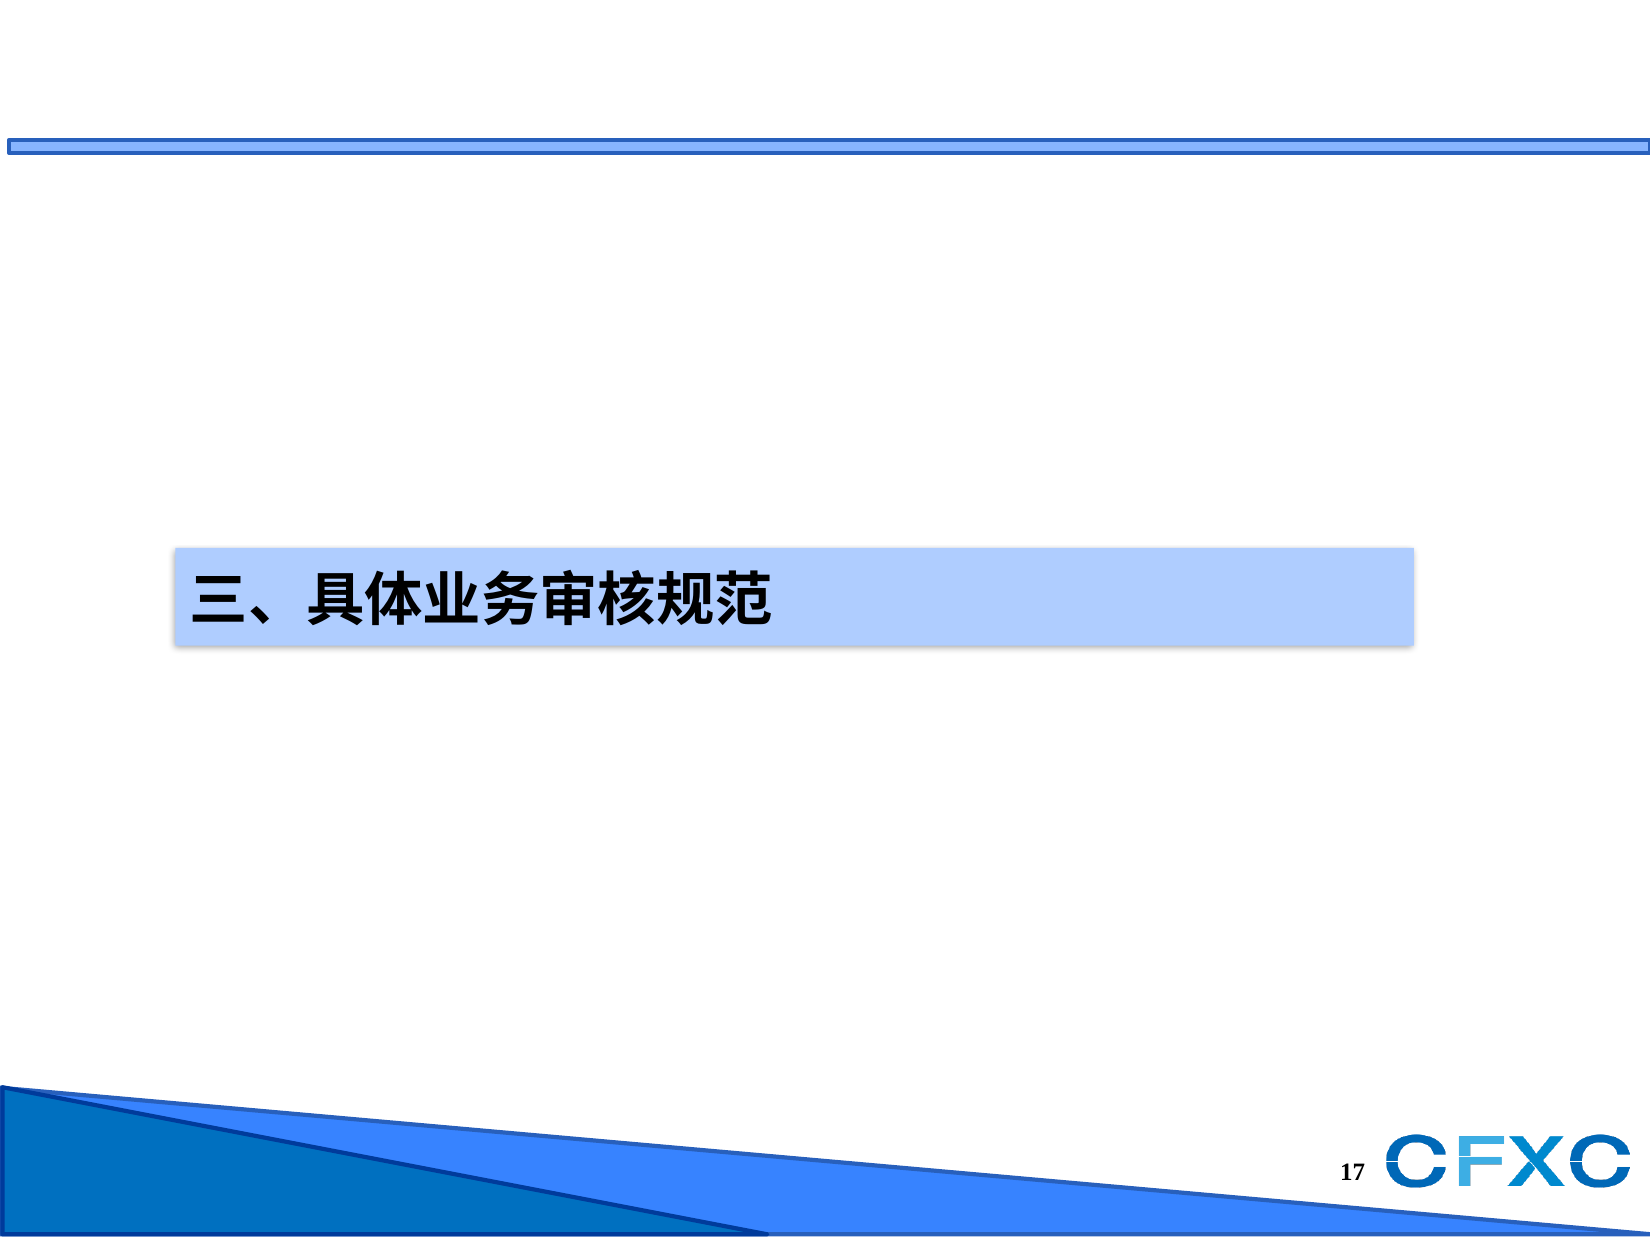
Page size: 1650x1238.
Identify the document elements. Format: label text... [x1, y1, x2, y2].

slide_number 16 [1297, 1123, 1366, 1187]
picture [1380, 1134, 1636, 1191]
text_box 三、具体业务审核规范 [175, 547, 1414, 646]
